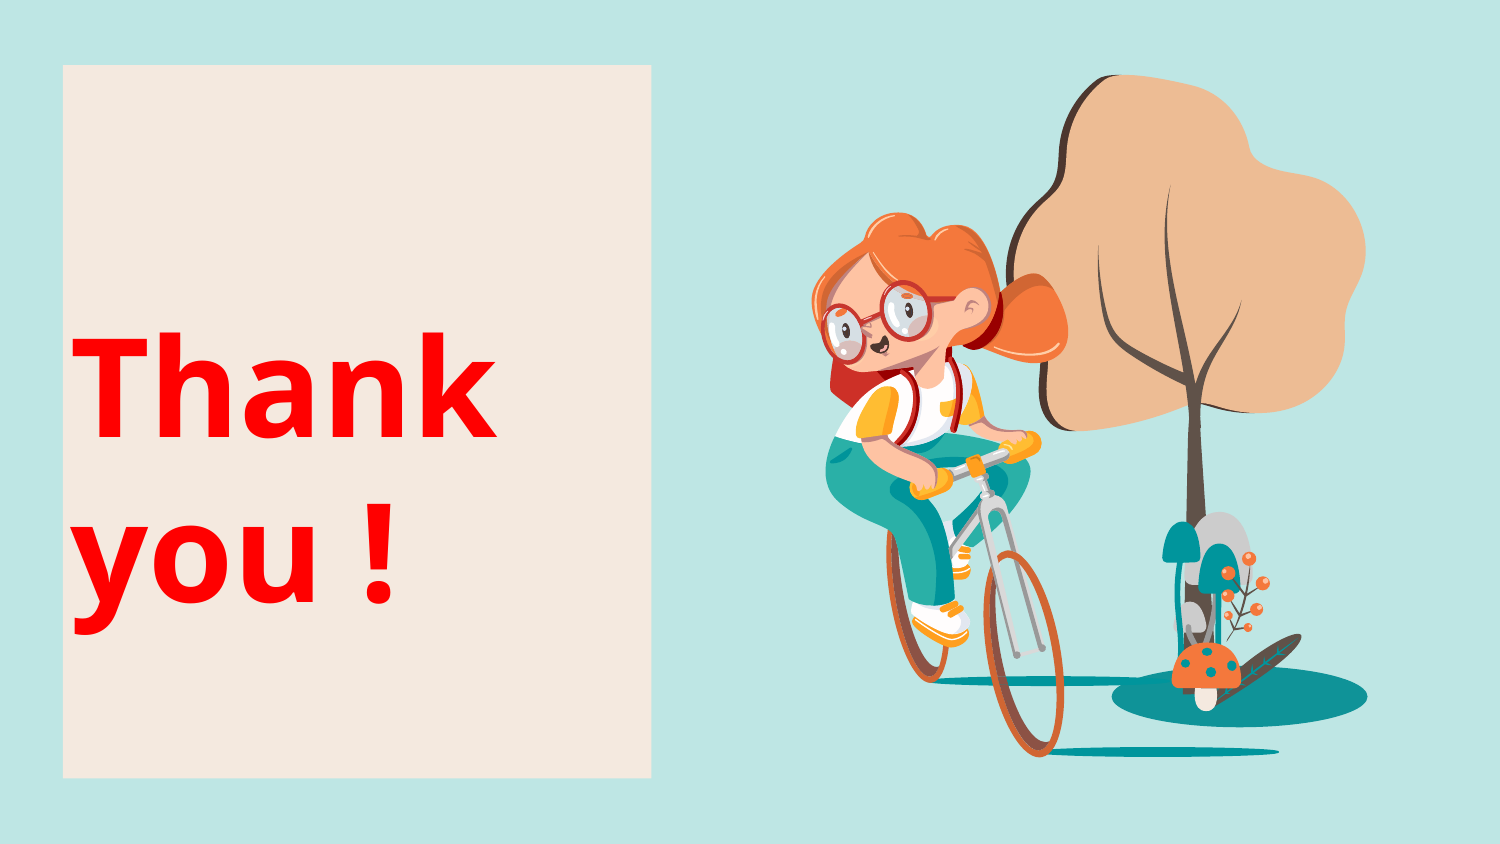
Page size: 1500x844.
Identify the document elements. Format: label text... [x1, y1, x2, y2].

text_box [805, 74, 1377, 758]
text_box Thank you ! [55, 292, 676, 638]
